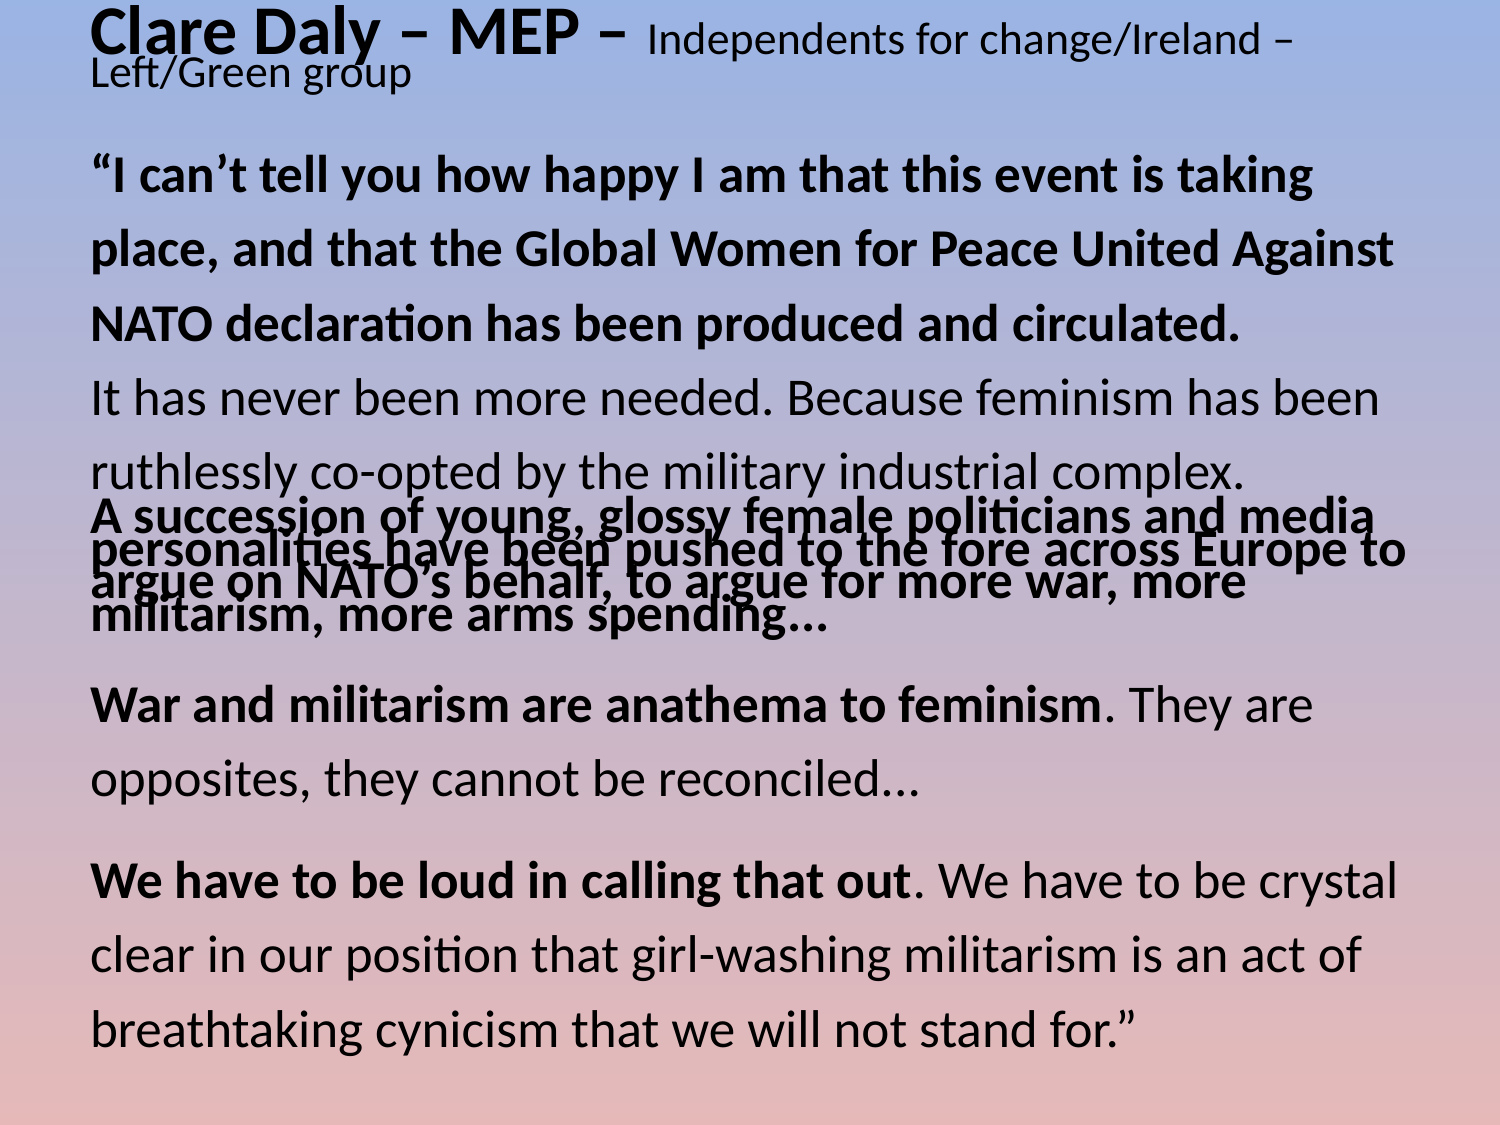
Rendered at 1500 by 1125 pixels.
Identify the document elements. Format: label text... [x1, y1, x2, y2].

list Clare Daly – MEP – Independents for change/Ireland – Left/Green group “I can’t tell you how happy I am that this event is taking place, and that the Global Women for Peace United Against NATO declaration has been produced and circulated. It has never been more needed. Because feminism has been ruthlessly co-opted by the military industrial complex. A succession of young, glossy female politicians and media personalities have been pushed to the fore across Europe to argue on NATO’s behalf, to argue for more war, more militarism, more arms spending... War and militarism are anathema to feminism. They are opposites, they cannot be reconciled... We have to be loud in calling that out. We have to be crystal clear in our position that girl-washing militarism is an act of breathtaking cynicism that we will not stand for.” [75, 42, 1425, 1125]
